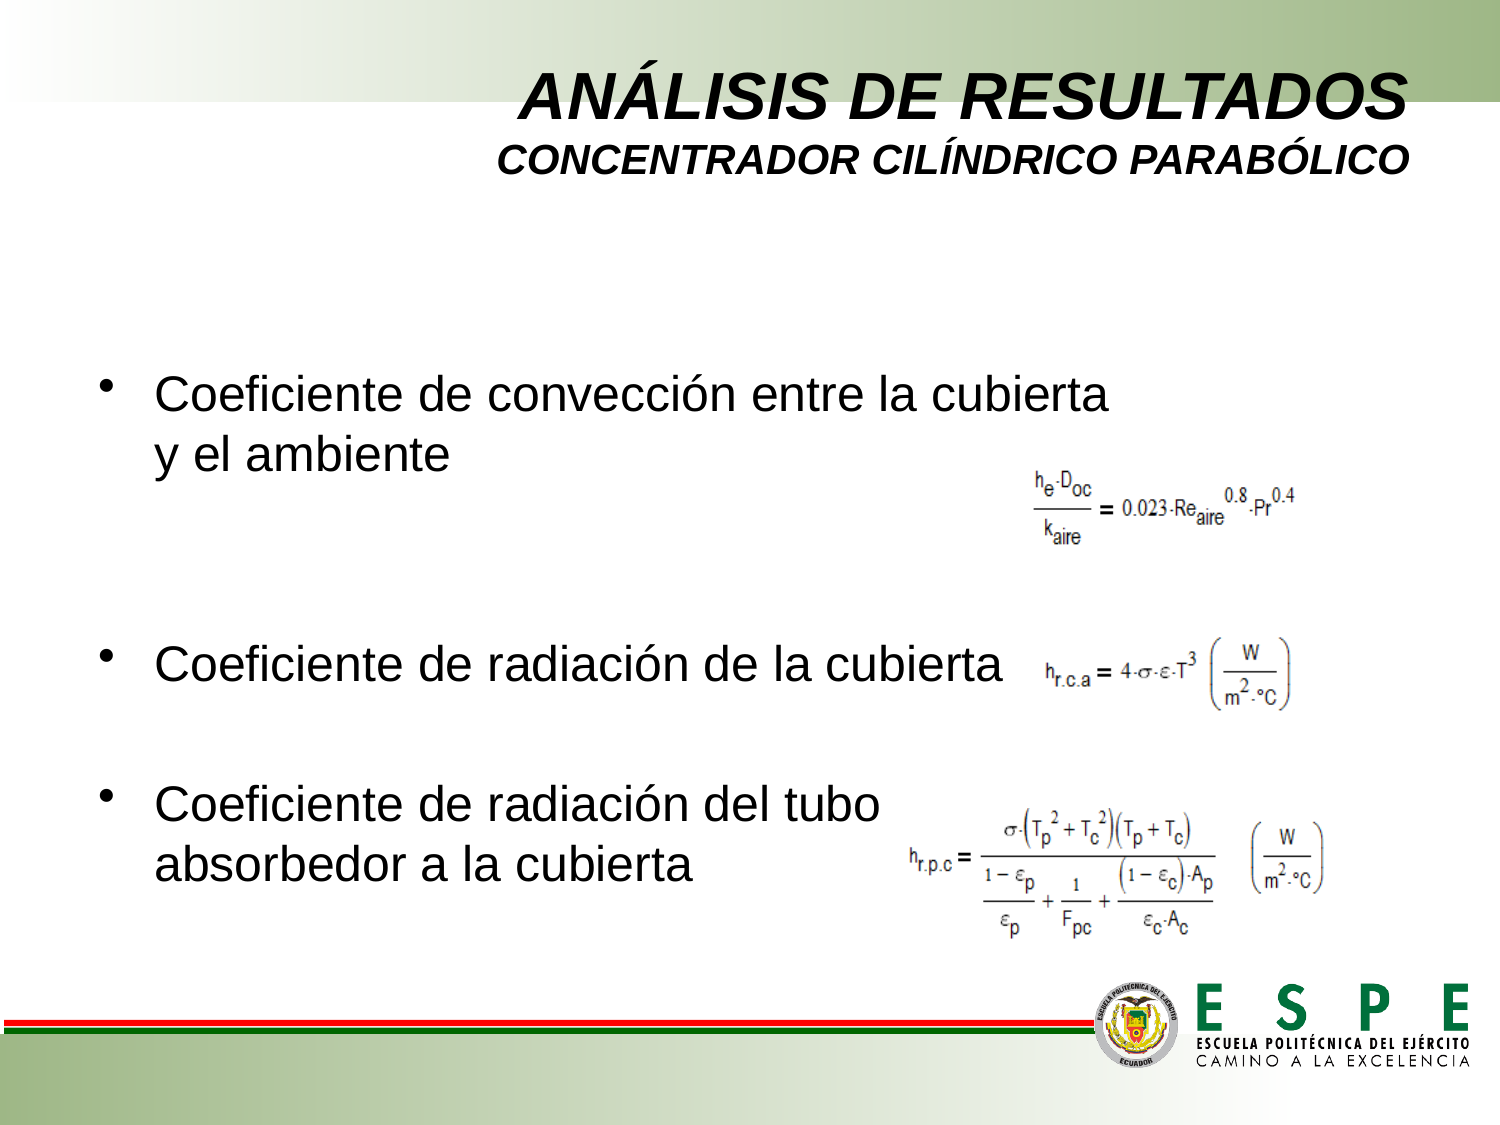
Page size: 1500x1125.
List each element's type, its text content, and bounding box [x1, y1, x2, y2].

picture [1040, 632, 1304, 719]
picture [903, 808, 1326, 950]
picture [1021, 453, 1304, 555]
list Coeficiente de convección entre la cubierta y el ambiente Coeficiente de radiación de la cubierta Coeficiente de radiación del tubo absorbedor a la cubierta [83, 353, 1141, 947]
title ANÁLISIS DE RESULTADOS CONCENTRADOR CILÍNDRICO PARABÓLICO [75, 45, 1425, 233]
picture [1057, 964, 1500, 1093]
